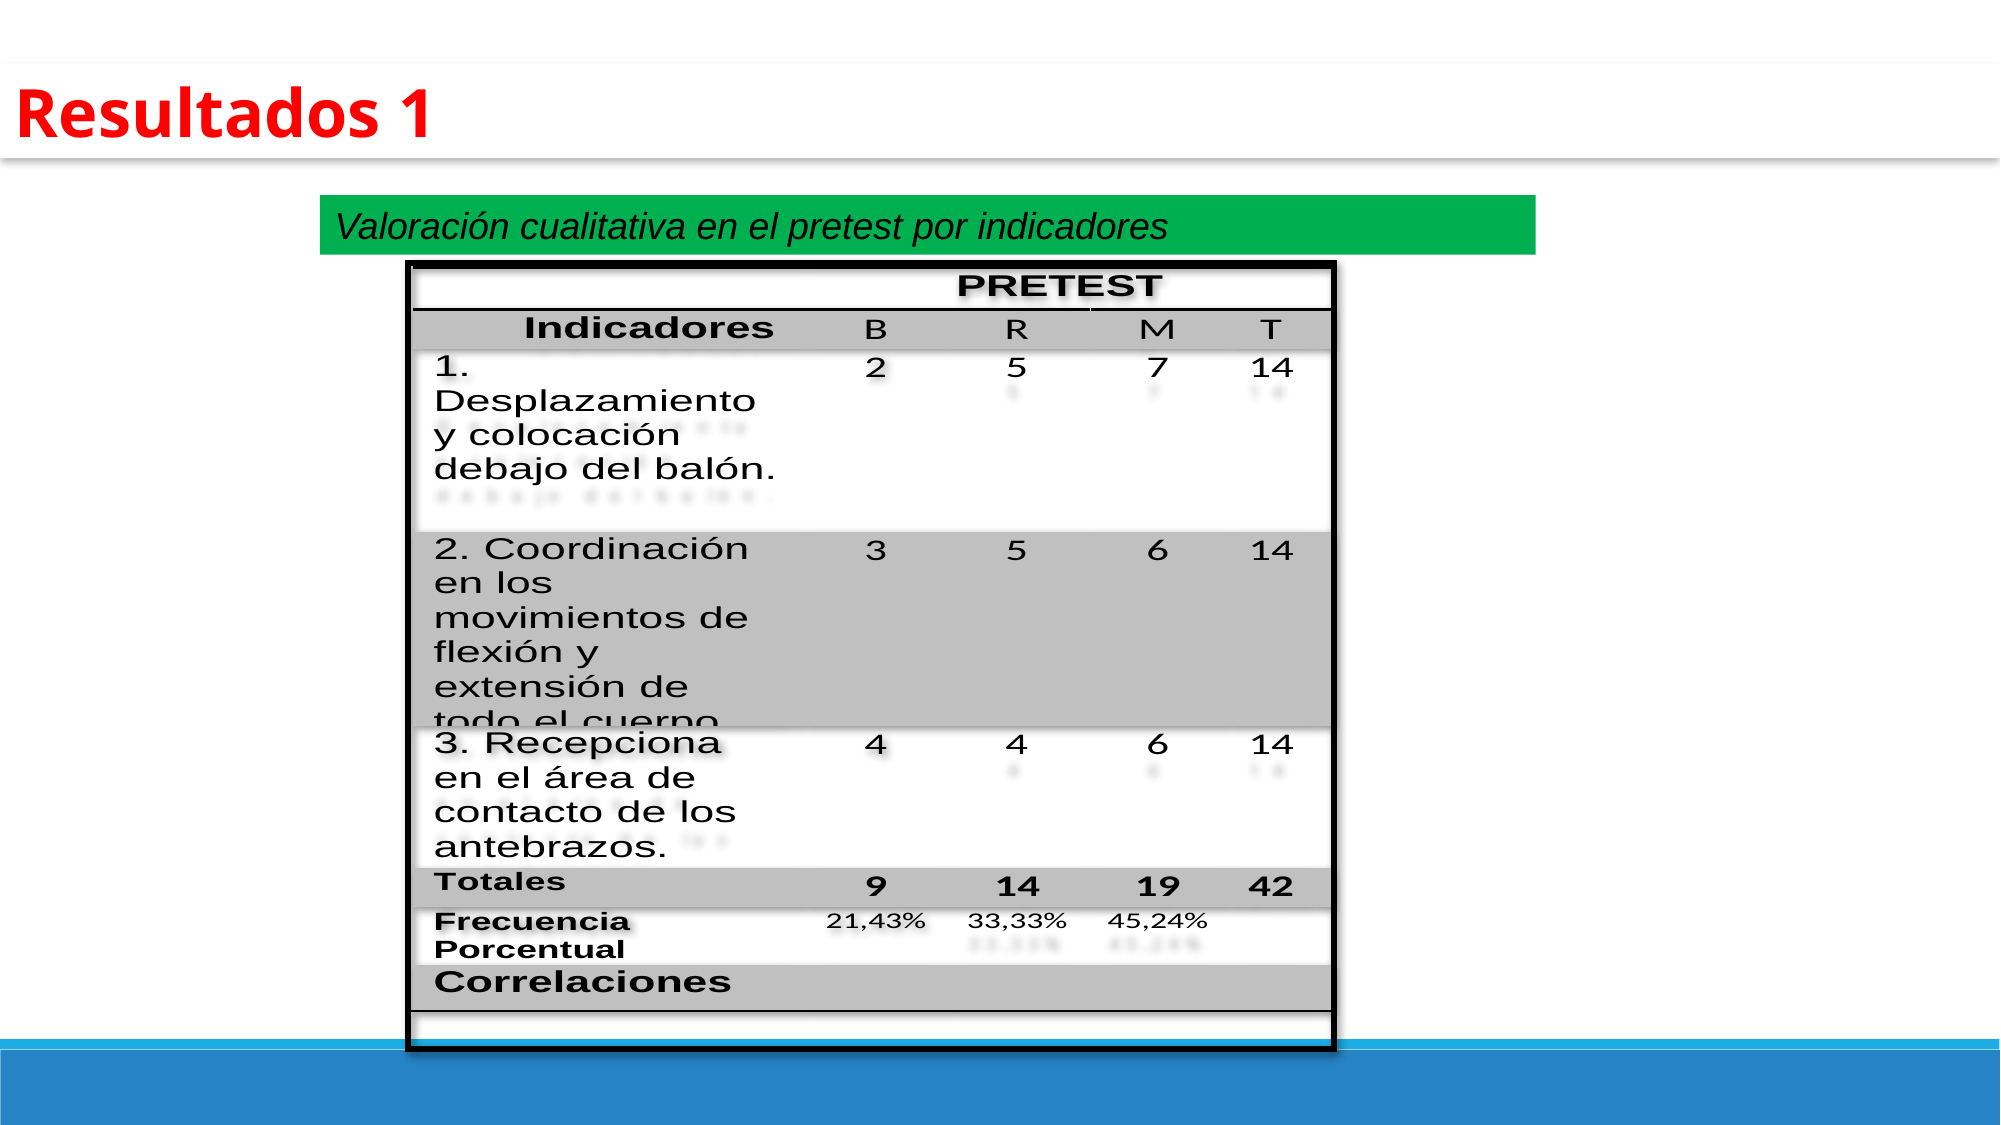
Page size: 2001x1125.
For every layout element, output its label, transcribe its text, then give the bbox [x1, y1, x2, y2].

picture [410, 265, 1332, 1047]
text_box Valoración cualitativa en el pretest por indicadores [319, 195, 1536, 255]
text_box Resultados 1 [0, 62, 2000, 159]
